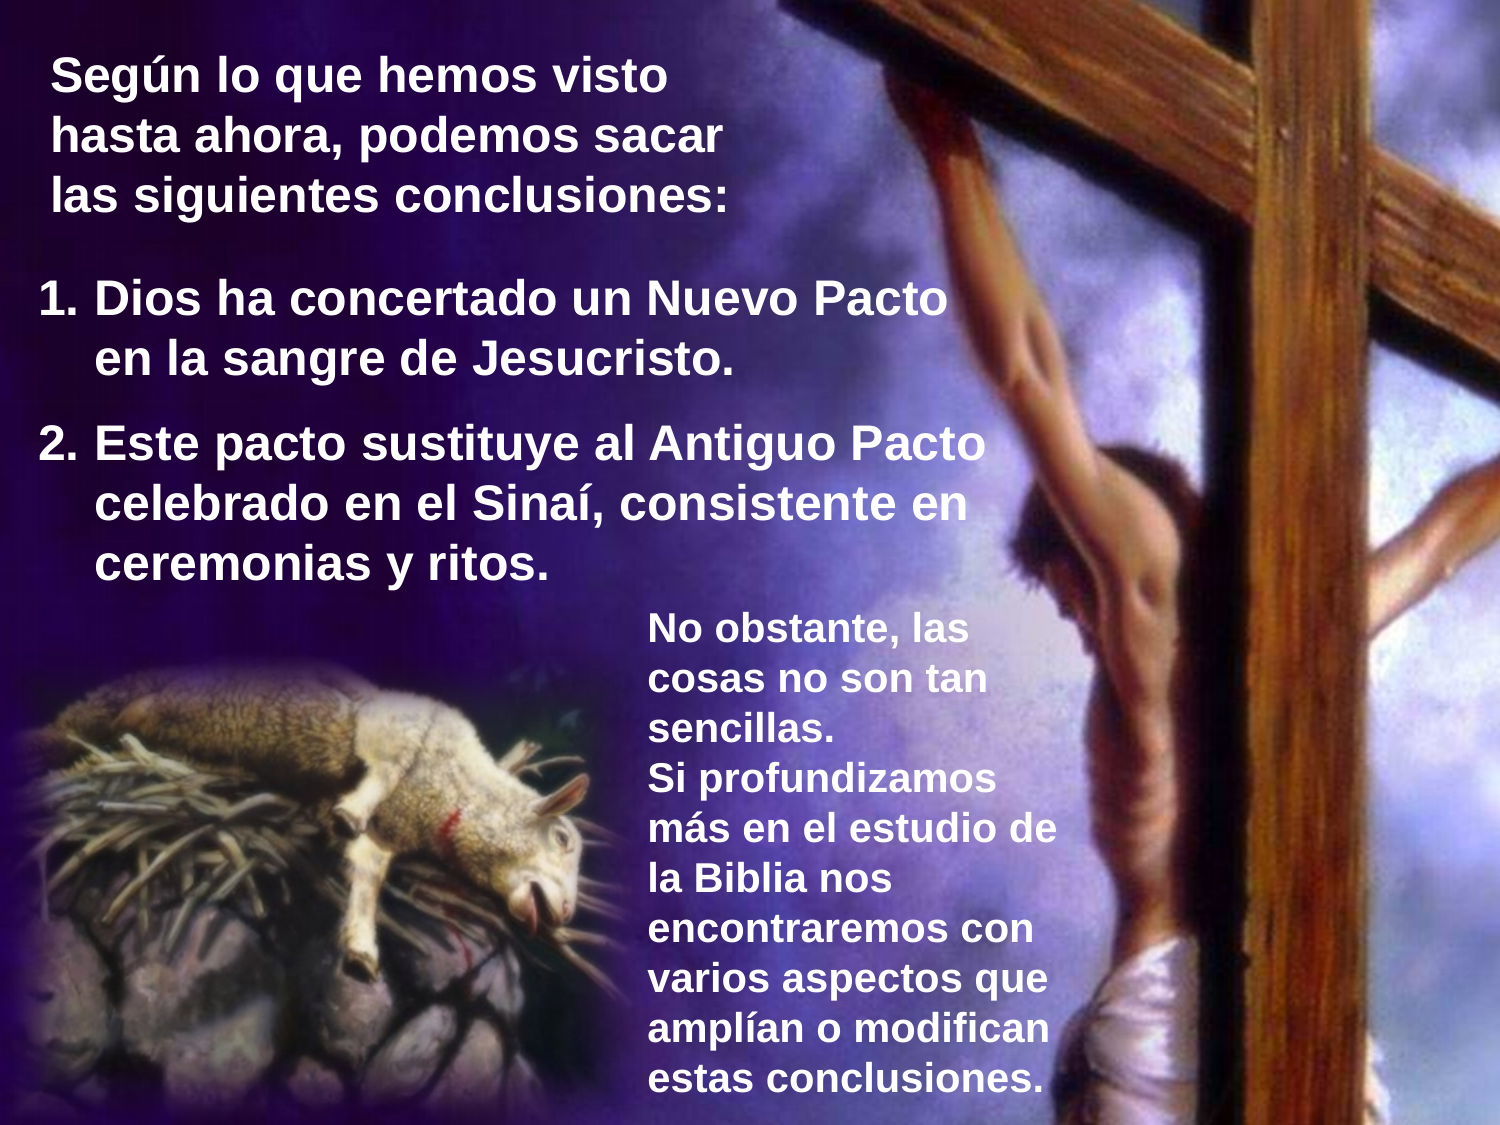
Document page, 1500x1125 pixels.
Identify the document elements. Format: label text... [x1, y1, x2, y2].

picture [0, 0, 1500, 1125]
text_box No obstante, las cosas no son tan sencillas. Si profundizamos más en el estudio de la Biblia nos encontraremos con varios aspectos que amplían o modifican estas conclusiones. [632, 593, 1079, 1109]
text_box Dios ha concertado un Nuevo Pacto en la sangre de Jesucristo. Este pacto sustituye al Antiguo Pacto celebrado en el Sinaí, consistente en ceremonias y ritos. [23, 257, 1008, 598]
text_box Según lo que hemos visto hasta ahora, podemos sacar las siguientes conclusiones: [35, 35, 821, 230]
